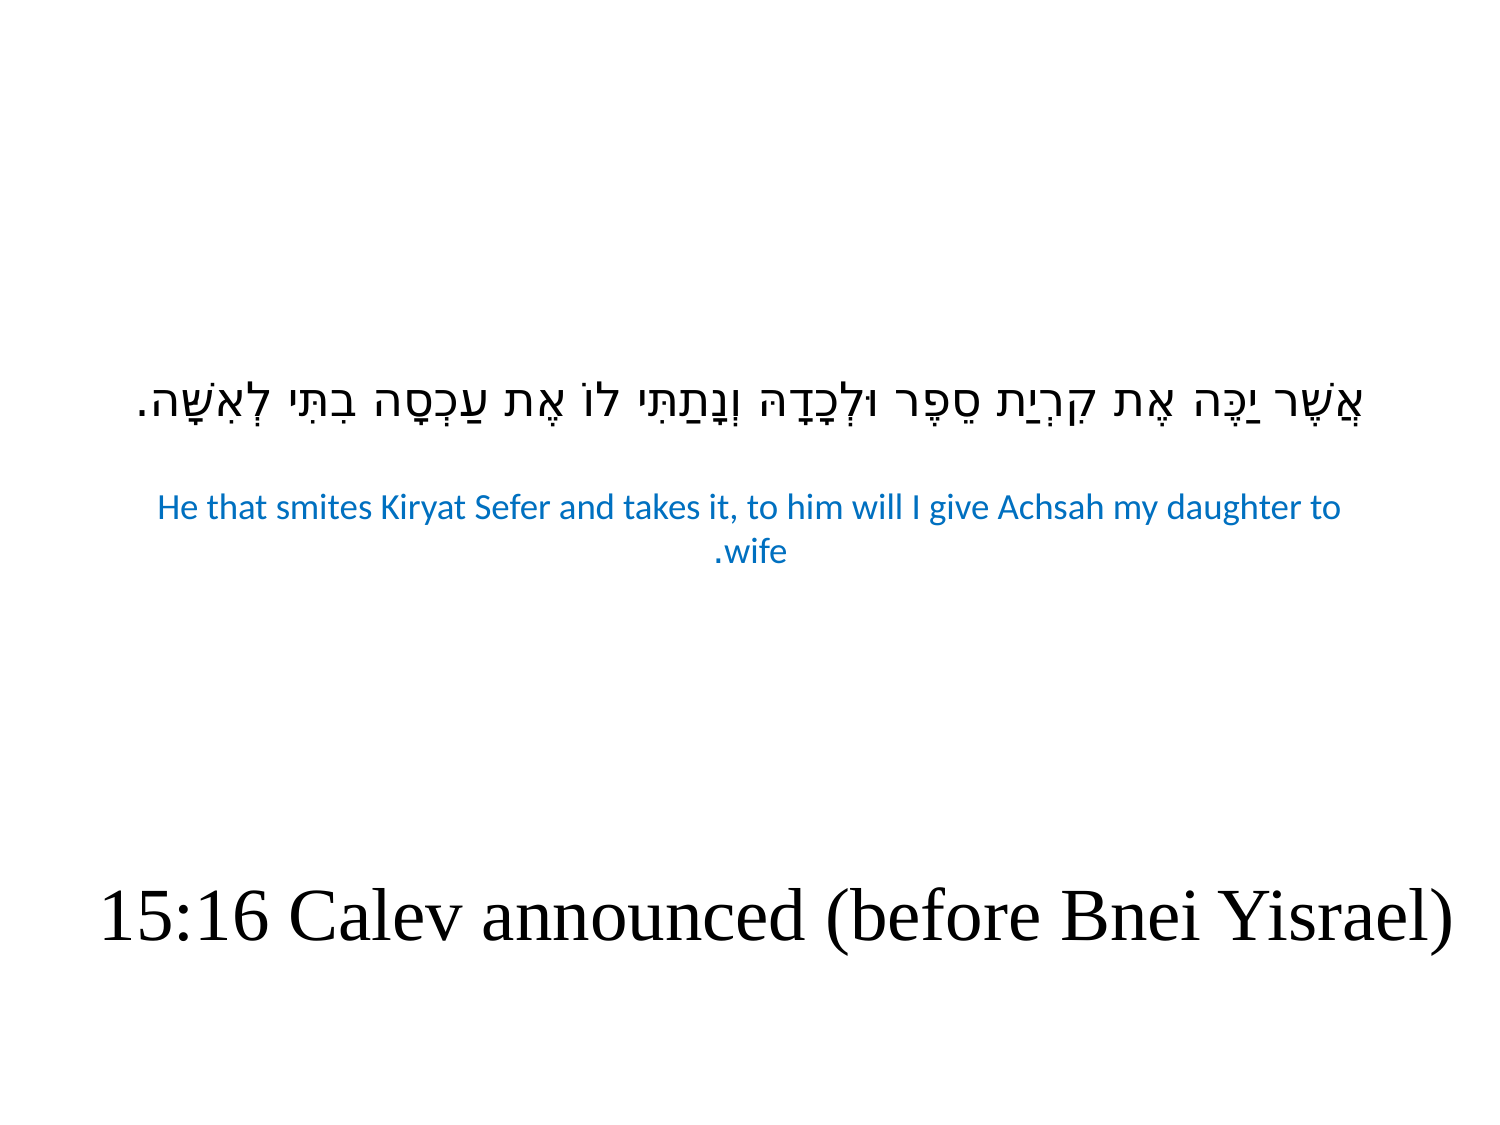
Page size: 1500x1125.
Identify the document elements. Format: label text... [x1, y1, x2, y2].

text_box 15:16 Calev announced (before Bnei Yisrael) [84, 857, 1471, 963]
title אֲשֶׁר יַכֶּה אֶת קִרְיַת סֵפֶר וּלְכָדָהּ וְנָתַתִּי לוֹ אֶת עַכְסָה בִתִּי לְאִשָּׁה. He that smites Kiryat Sefer and takes it, to him will I give Achsah my daughter to wife. [112, 349, 1388, 591]
